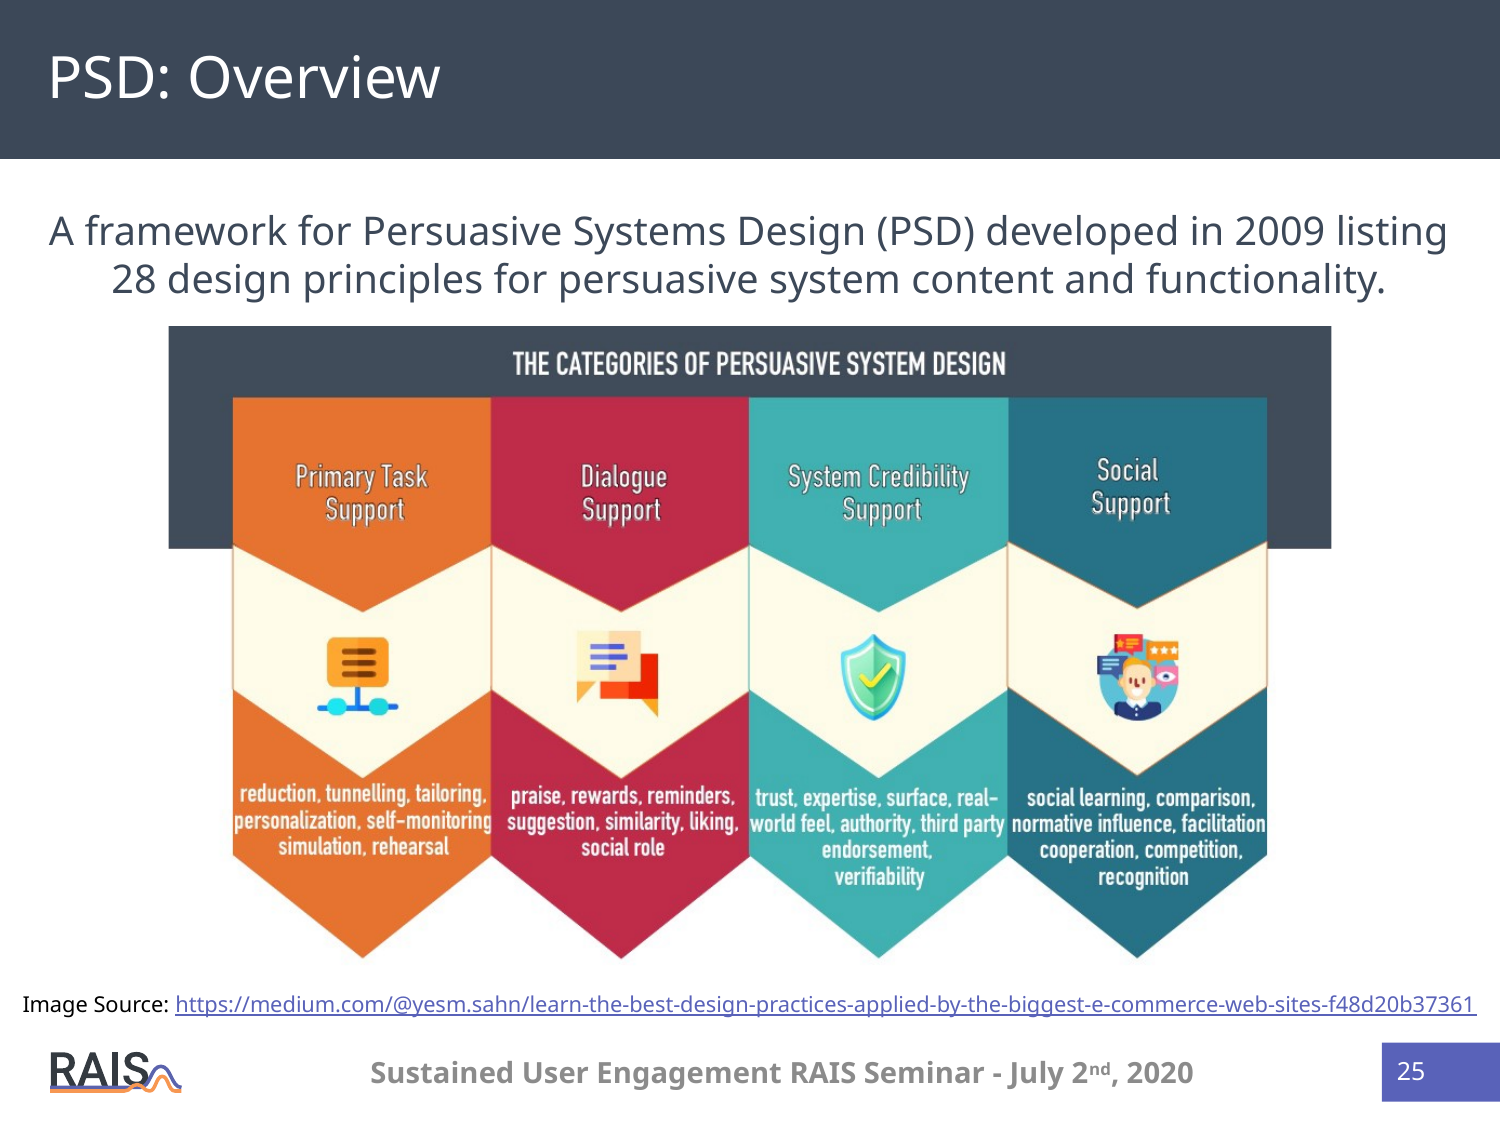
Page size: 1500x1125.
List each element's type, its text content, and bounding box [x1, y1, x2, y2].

list A framework for Persuasive Systems Design (PSD) developed in 2009 listing 28 design principles for persuasive system content and functionality. [0, 159, 1500, 398]
slide_number 25 [1381, 1042, 1500, 1102]
text_box Image Source: https://medium.com/@yesm.sahn/learn-the-best-design-practices-applied-by-the-biggest-e-commerce-web-sites-f48d20b37361 [7, 983, 1493, 1028]
title PSD: Overview [0, 0, 1500, 159]
picture [168, 326, 1332, 966]
footer Sustained User Engagement RAIS Seminar - July 2nd, 2020 [189, 1042, 1381, 1102]
